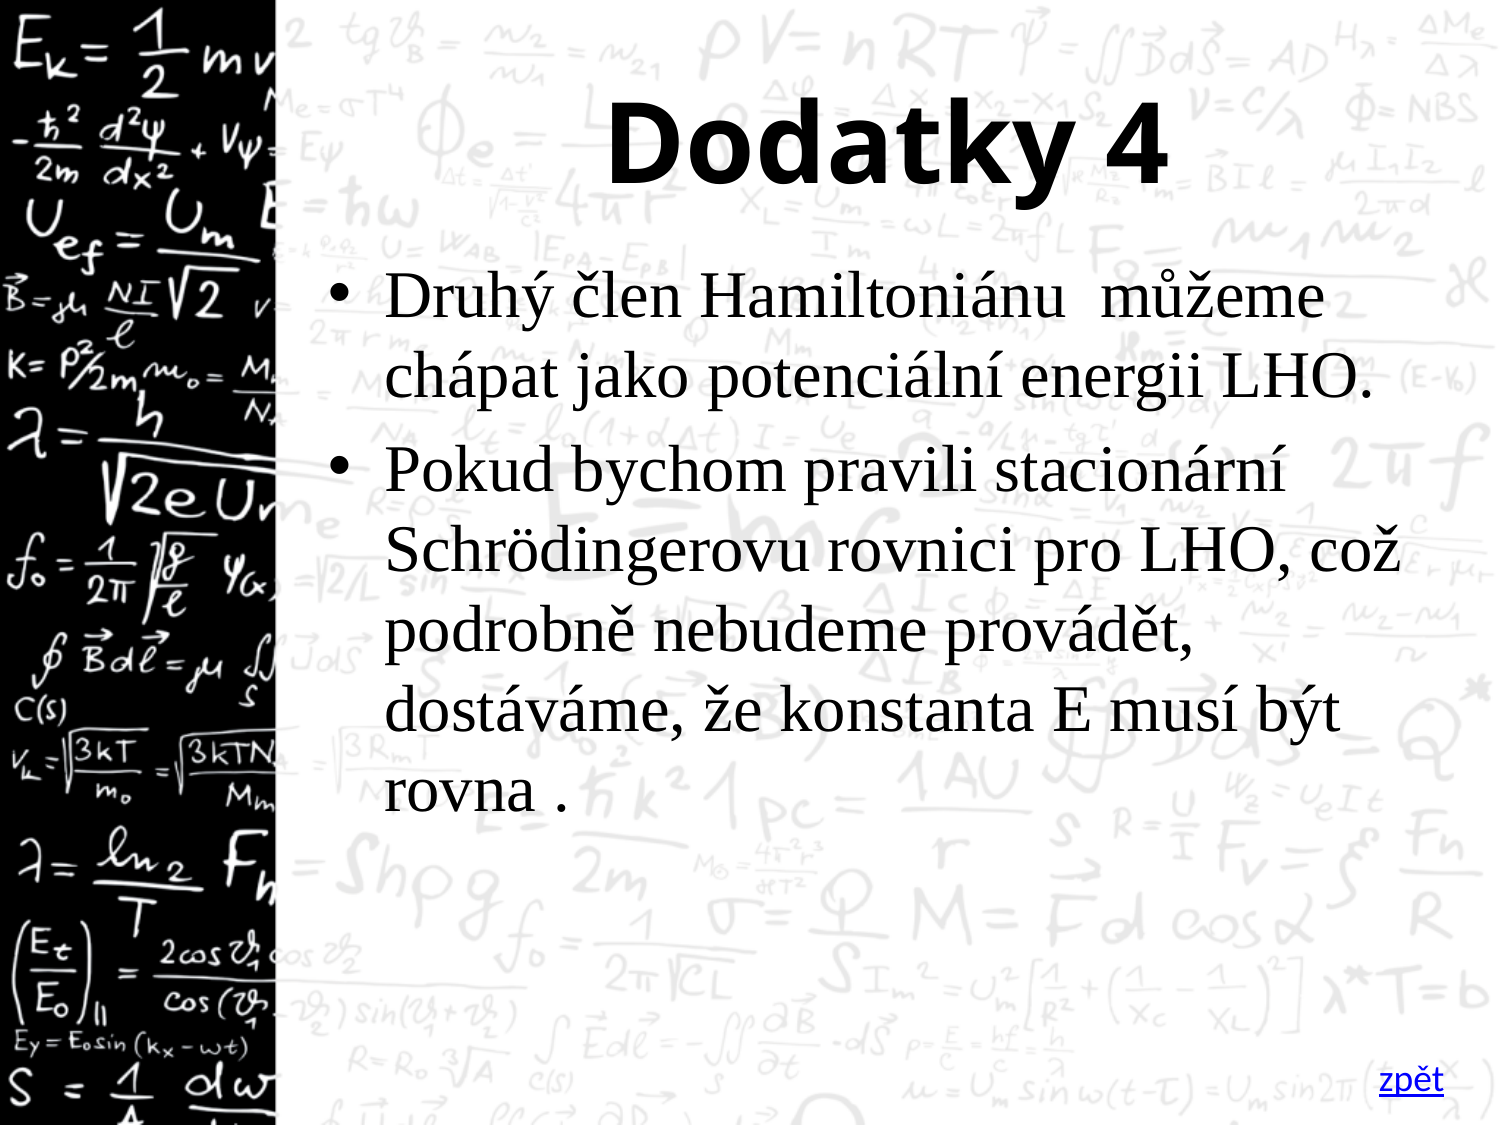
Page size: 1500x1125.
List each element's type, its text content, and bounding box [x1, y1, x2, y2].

picture [0, 0, 1500, 1125]
text_box zpět [1364, 1046, 1483, 1107]
title Dodatky 4 [312, 45, 1461, 233]
